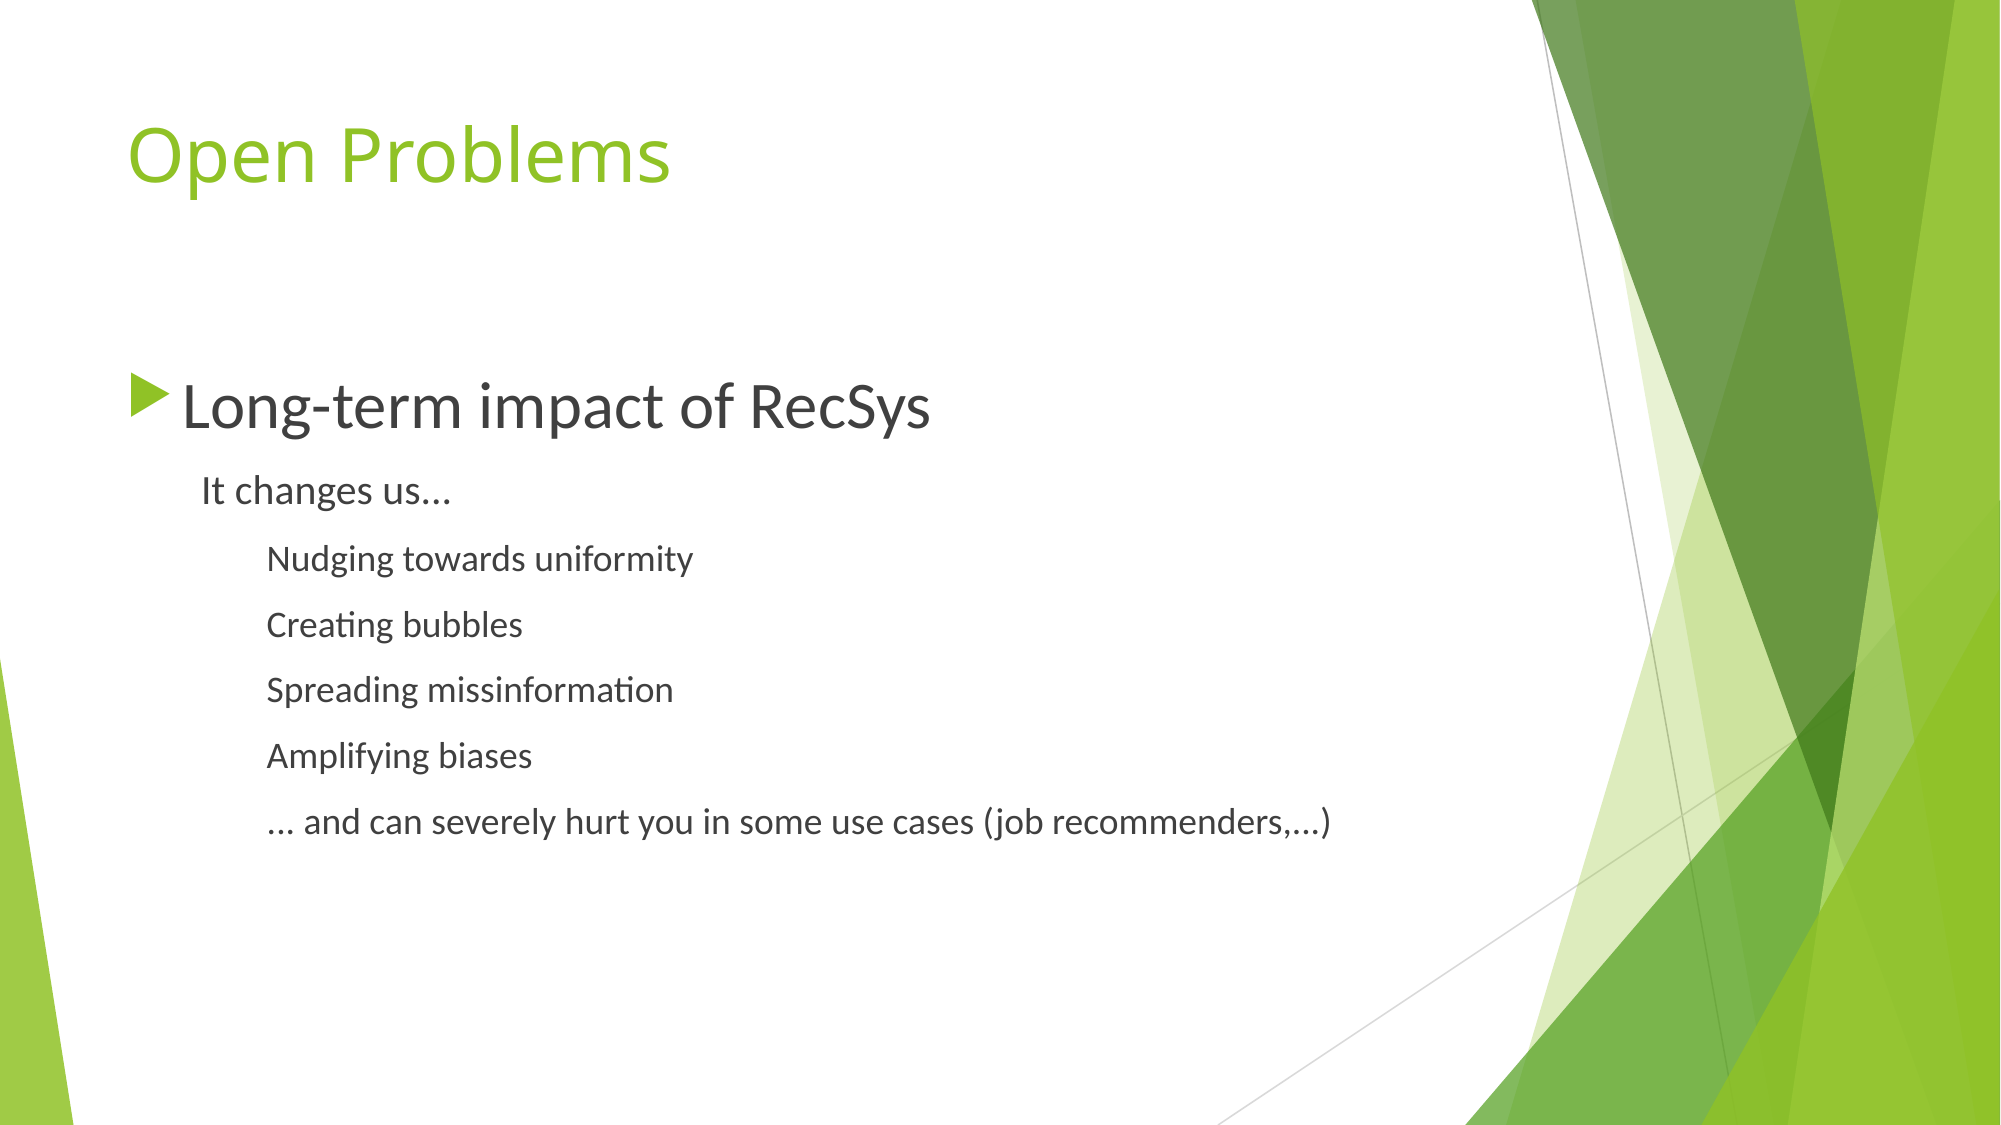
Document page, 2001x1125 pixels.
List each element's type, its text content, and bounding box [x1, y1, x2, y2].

title Open Problems [111, 99, 1522, 317]
list Long-term impact of RecSys It changes us... Nudging towards uniformity Creating bubbles Spreading missinformation Amplifying biases ... and can severely hurt you in some use cases (job recommenders,...) [111, 354, 1522, 992]
